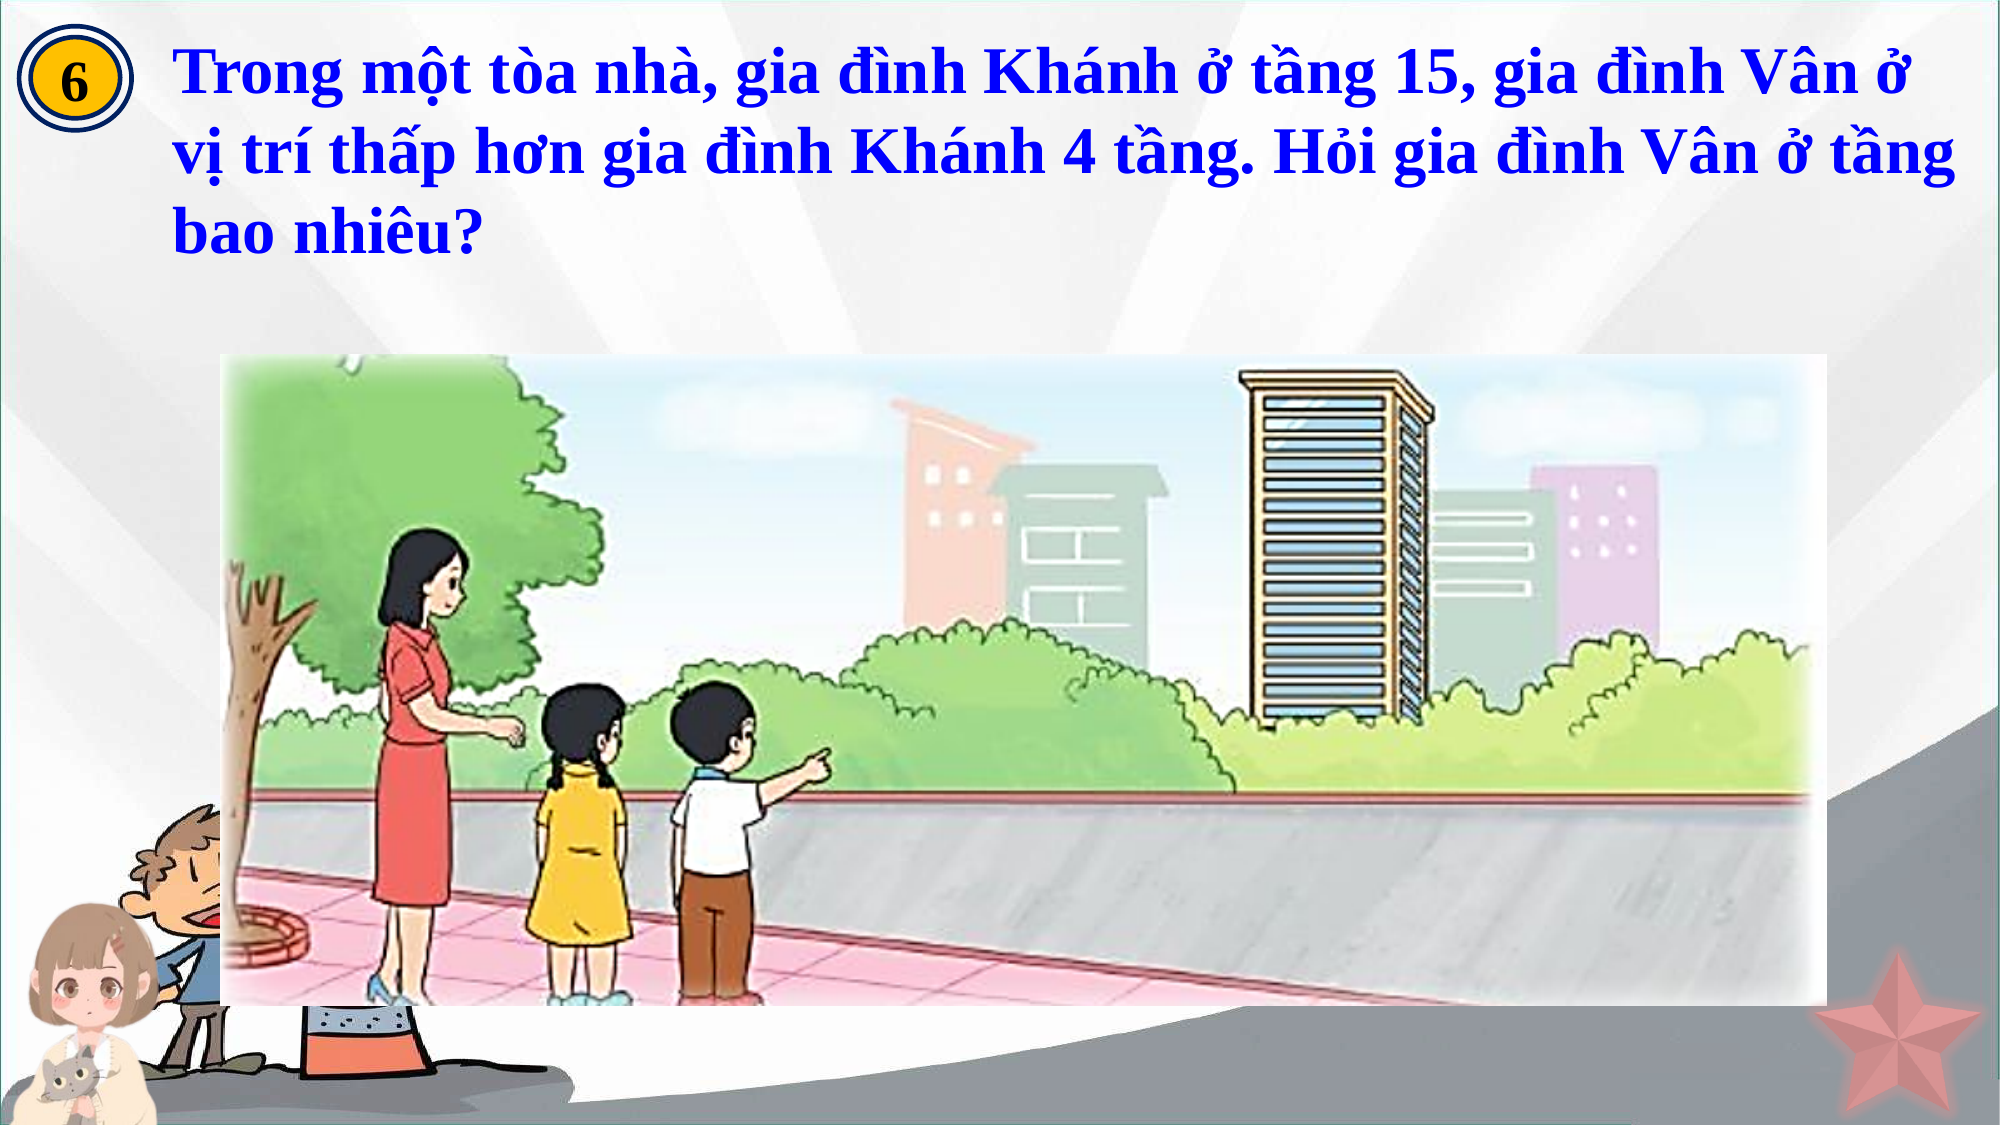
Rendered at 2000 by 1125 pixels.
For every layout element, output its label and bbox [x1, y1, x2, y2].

picture [0, 0, 2000, 1125]
text_box [18, 18, 1981, 277]
